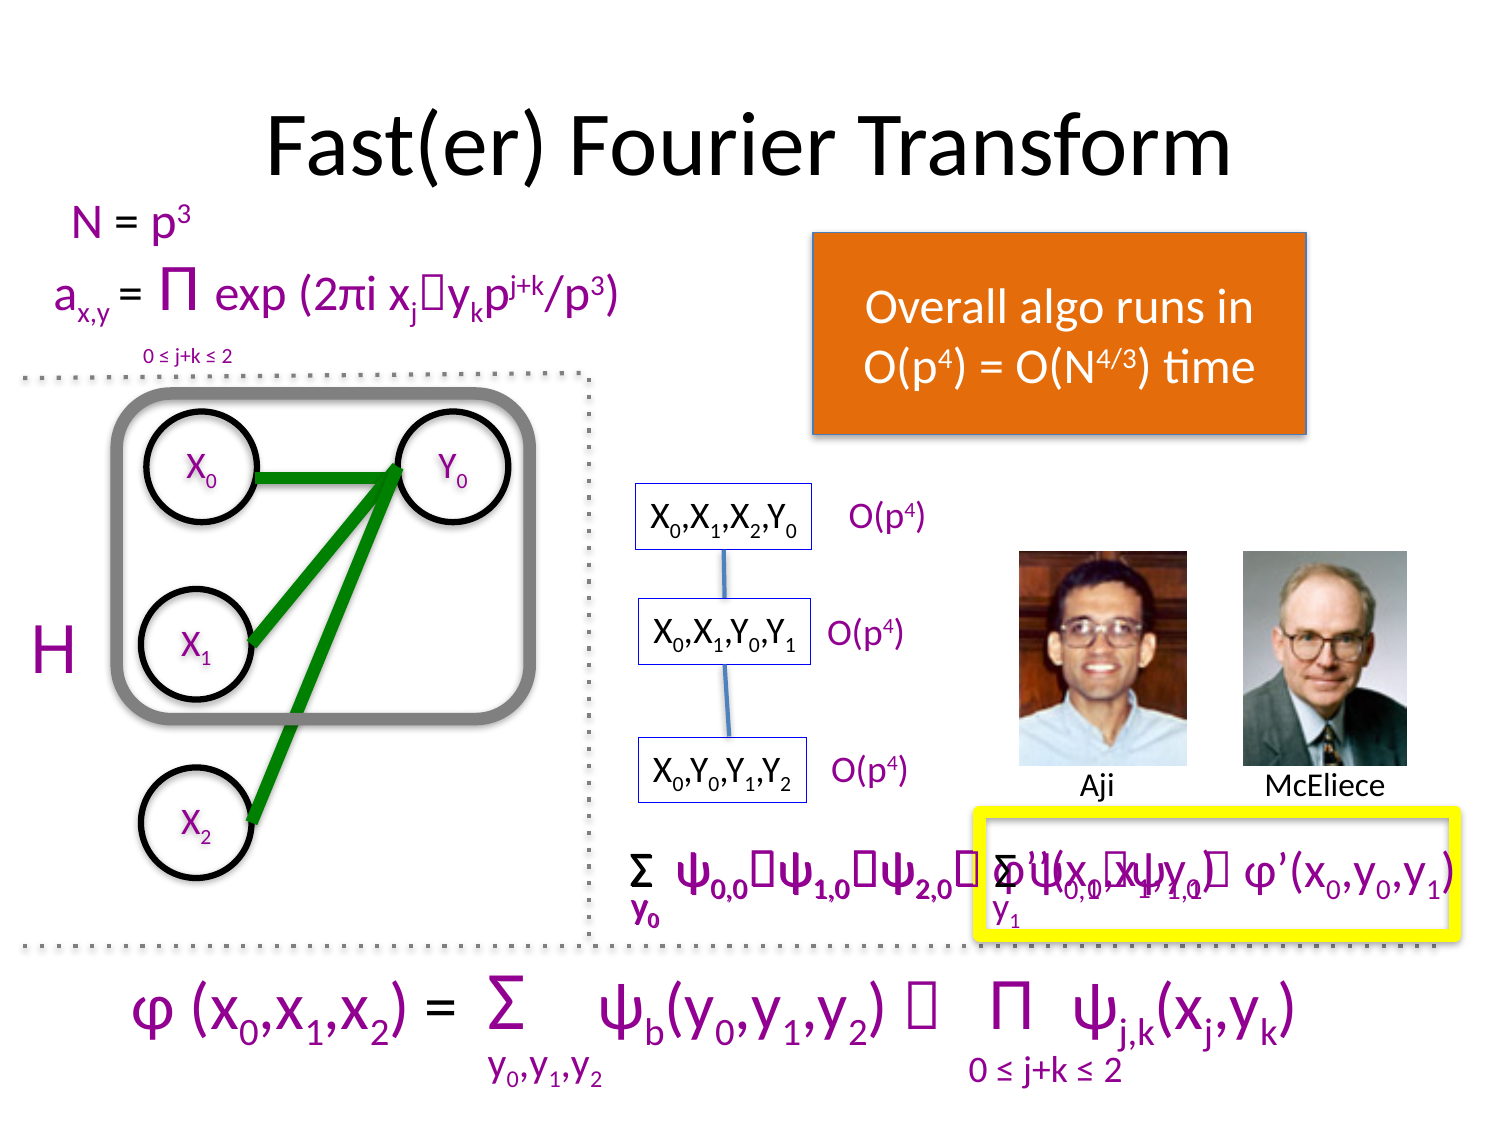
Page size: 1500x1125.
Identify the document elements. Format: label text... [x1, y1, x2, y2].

title Fast(er) Fourier Transform [75, 45, 1425, 233]
text_box N = p3 [55, 181, 207, 234]
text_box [22, 938, 1445, 1099]
text_box O(p4) [816, 737, 924, 797]
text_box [1019, 551, 1407, 812]
text_box X0,Y0,Y1,Y2 [638, 746, 807, 803]
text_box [22, 372, 590, 937]
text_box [631, 598, 818, 737]
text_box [629, 483, 818, 598]
text_box Overall algo runs in O(p4) = O(N4/3) time [812, 232, 1307, 435]
text_box O(p4) [822, 600, 921, 660]
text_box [615, 811, 1500, 936]
text_box O(p4) [833, 483, 950, 544]
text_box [25, 236, 660, 356]
